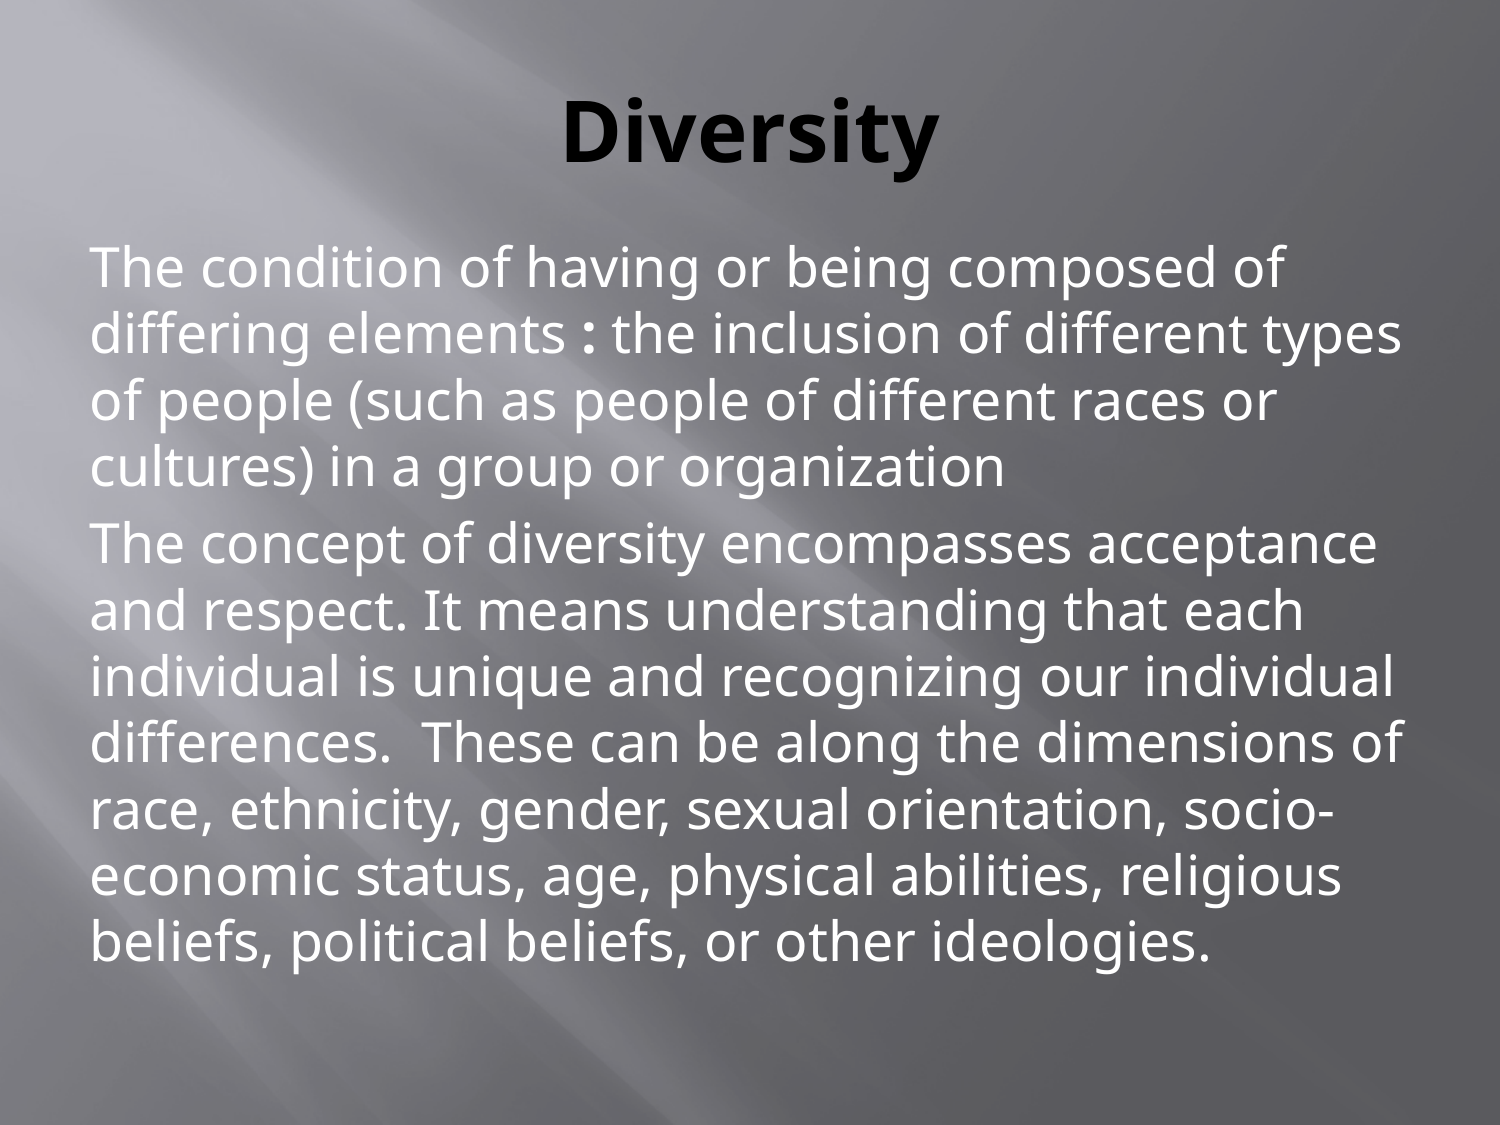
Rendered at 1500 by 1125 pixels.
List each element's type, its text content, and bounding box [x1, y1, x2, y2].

title Diversity [75, 45, 1425, 213]
list The condition of having or being composed of differing elements : the inclusion of different types of people (such as people of different races or cultures) in a group or organization The concept of diversity encompasses acceptance and respect. It means understanding that each individual is unique and recognizing our individual differences. These can be along the dimensions of race, ethnicity, gender, sexual orientation, socio-economic status, age, physical abilities, religious beliefs, political beliefs, or other ideologies. [75, 224, 1425, 1050]
